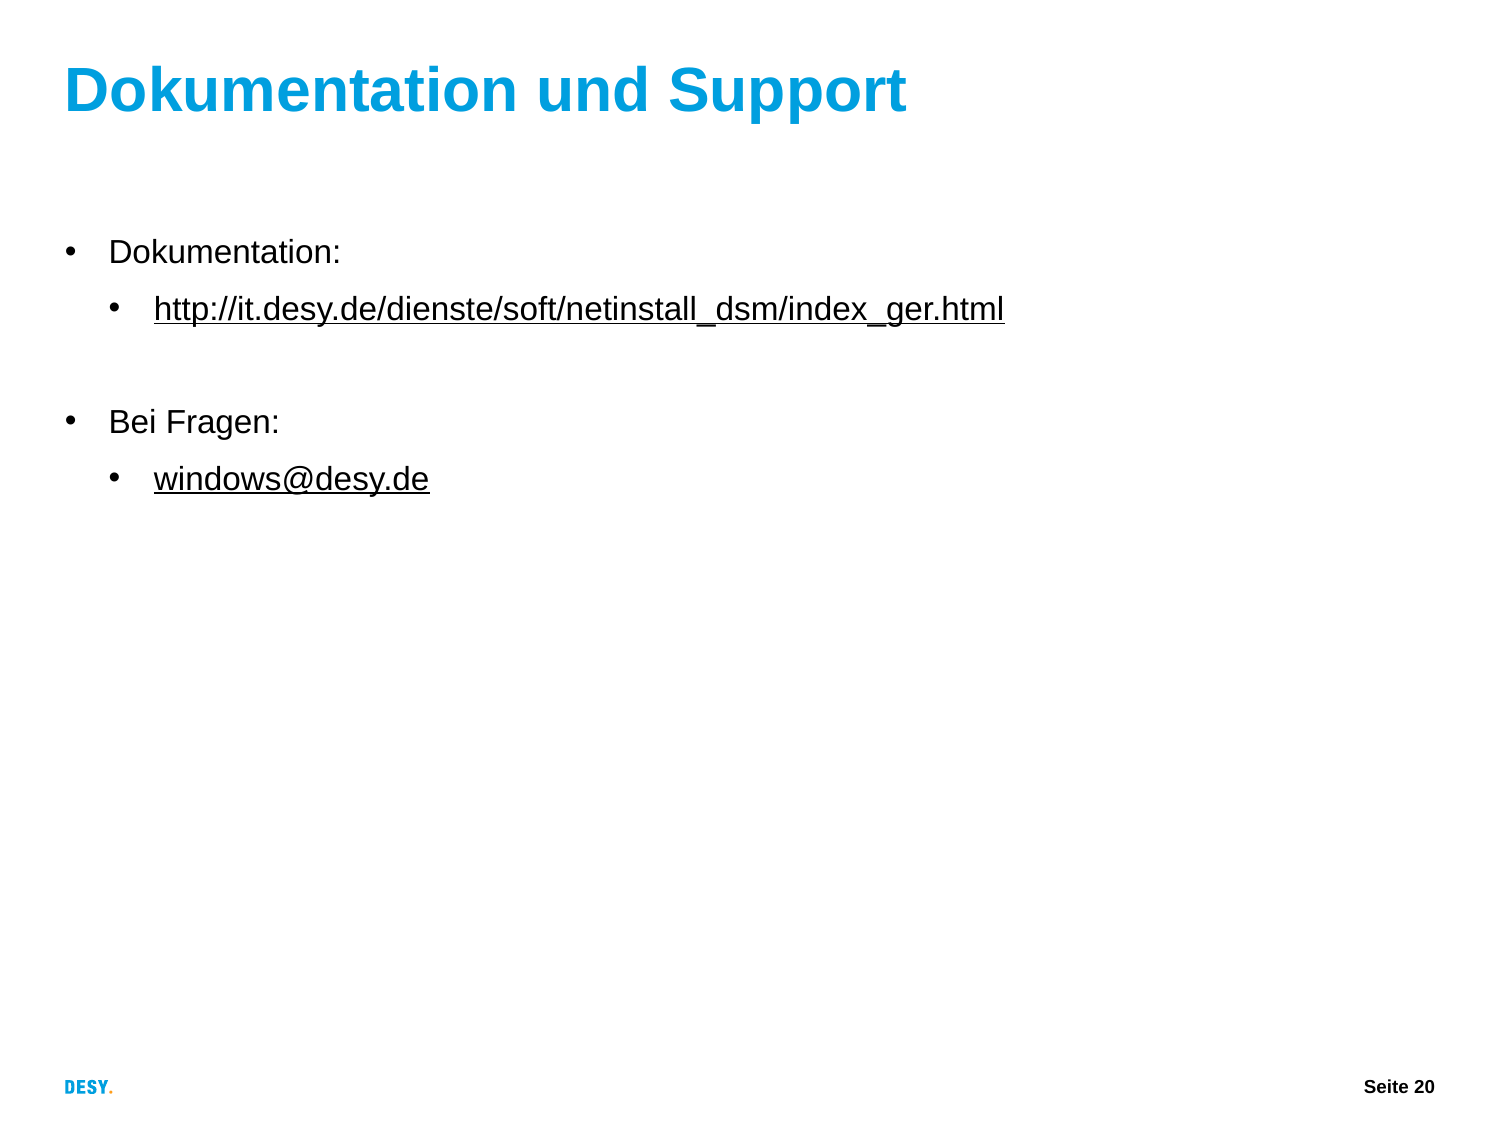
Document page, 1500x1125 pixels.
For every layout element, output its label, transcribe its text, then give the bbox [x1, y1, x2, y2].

title Dokumentation und Support [64, 57, 1436, 132]
list Dokumentation: http://it.desy.de/dienste/soft/netinstall_dsm/index_ger.html Bei Fragen: windows@desy.de [64, 230, 1436, 1053]
